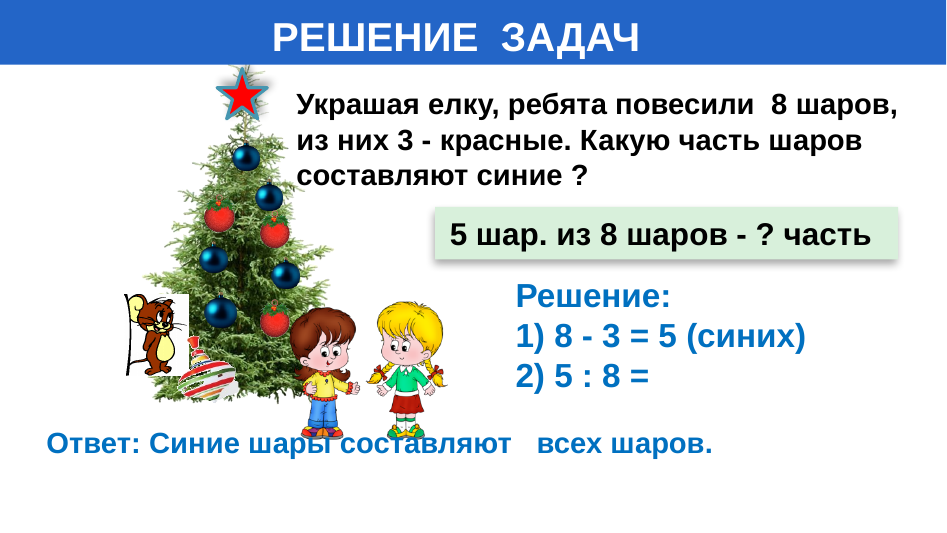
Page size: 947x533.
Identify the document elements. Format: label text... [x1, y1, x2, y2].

text_box Украшая елку, ребята повесили 8 шаров, из них 3 - красные. Какую часть шаров составляют синие ? [355, 78, 924, 199]
text_box [0, 0, 947, 65]
text_box 5 шар. из 8 шаров - ? часть [435, 206, 899, 260]
text_box РЕШЕНИЕ ЗАДАЧ [23, 3, 890, 68]
picture [124, 40, 453, 454]
